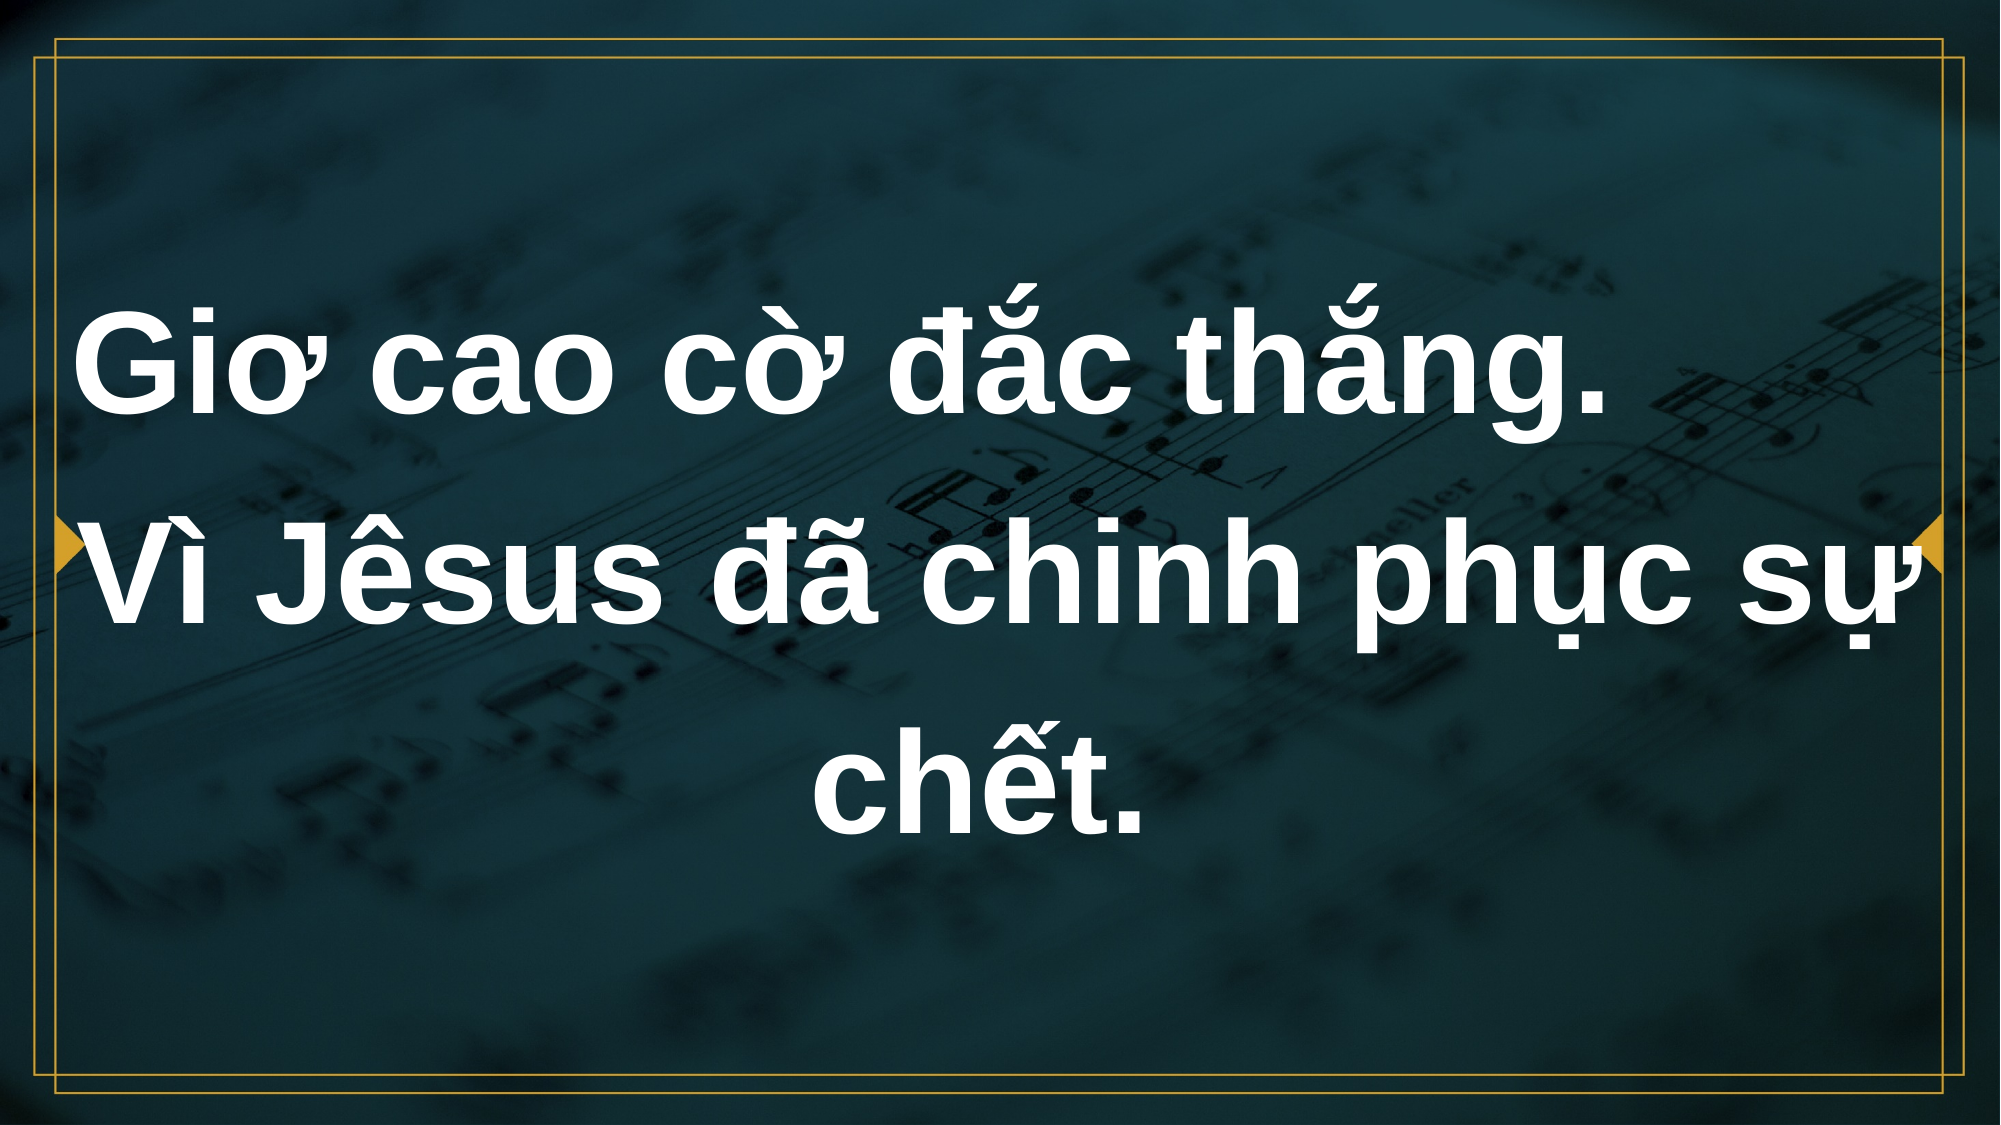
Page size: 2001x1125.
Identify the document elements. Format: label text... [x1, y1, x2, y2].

title Giơ cao cờ đắc thắng. Vì Jêsus đã chinh phục sự chết. [55, 53, 1945, 1077]
picture [0, 0, 2000, 1125]
